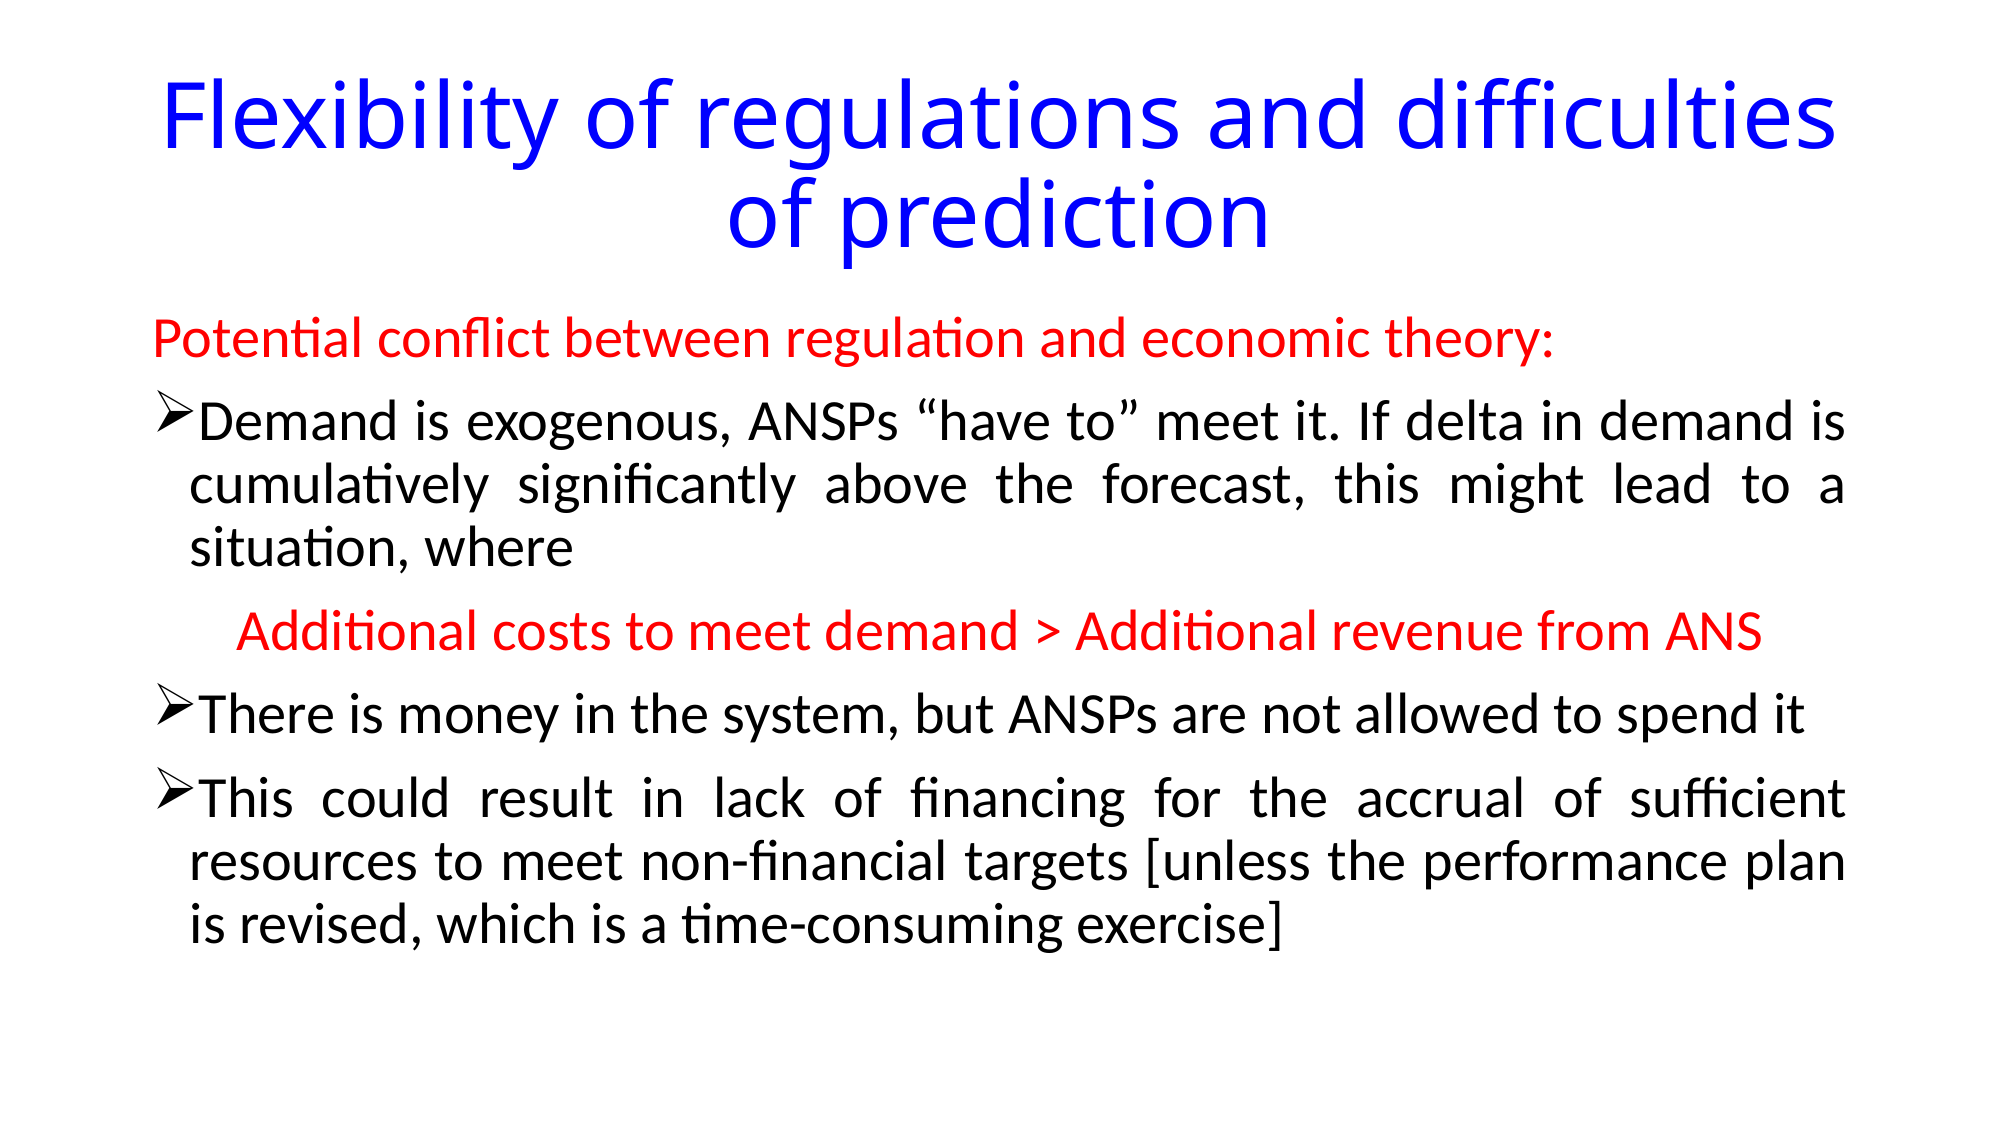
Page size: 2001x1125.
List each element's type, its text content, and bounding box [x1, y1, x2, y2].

title Flexibility of regulations and difficulties of prediction [137, 59, 1863, 278]
list Potential conflict between regulation and economic theory: Demand is exogenous, ANSPs “have to” meet it. If delta in demand is cumulatively significantly above the forecast, this might lead to a situation, where Additional costs to meet demand > Additional revenue from ANS There is money in the system, but ANSPs are not allowed to spend it This could result in lack of financing for the accrual of sufficient resources to meet non-financial targets [unless the performance plan is revised, which is a time-consuming exercise] [137, 299, 1863, 1014]
